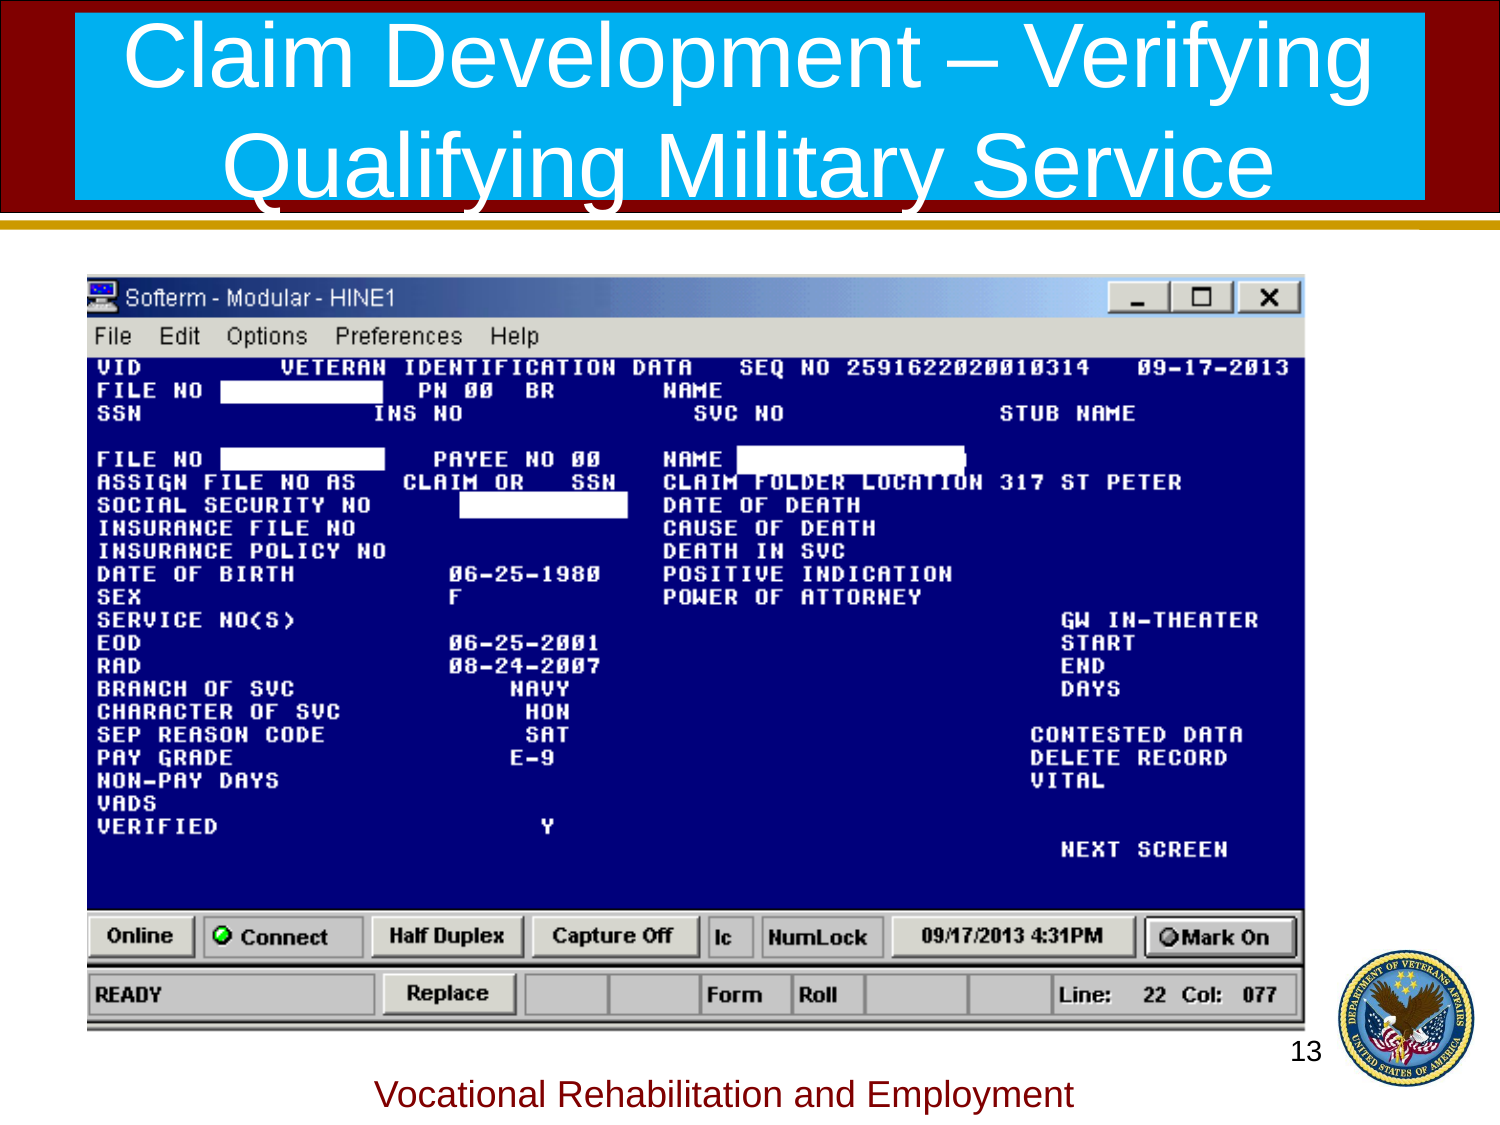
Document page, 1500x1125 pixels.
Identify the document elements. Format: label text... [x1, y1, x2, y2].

slide_number 13 [987, 1024, 1338, 1103]
picture [87, 274, 1313, 1040]
picture [1337, 949, 1475, 1087]
title Claim Development – Verifying Qualifying Military Service [75, 12, 1425, 200]
